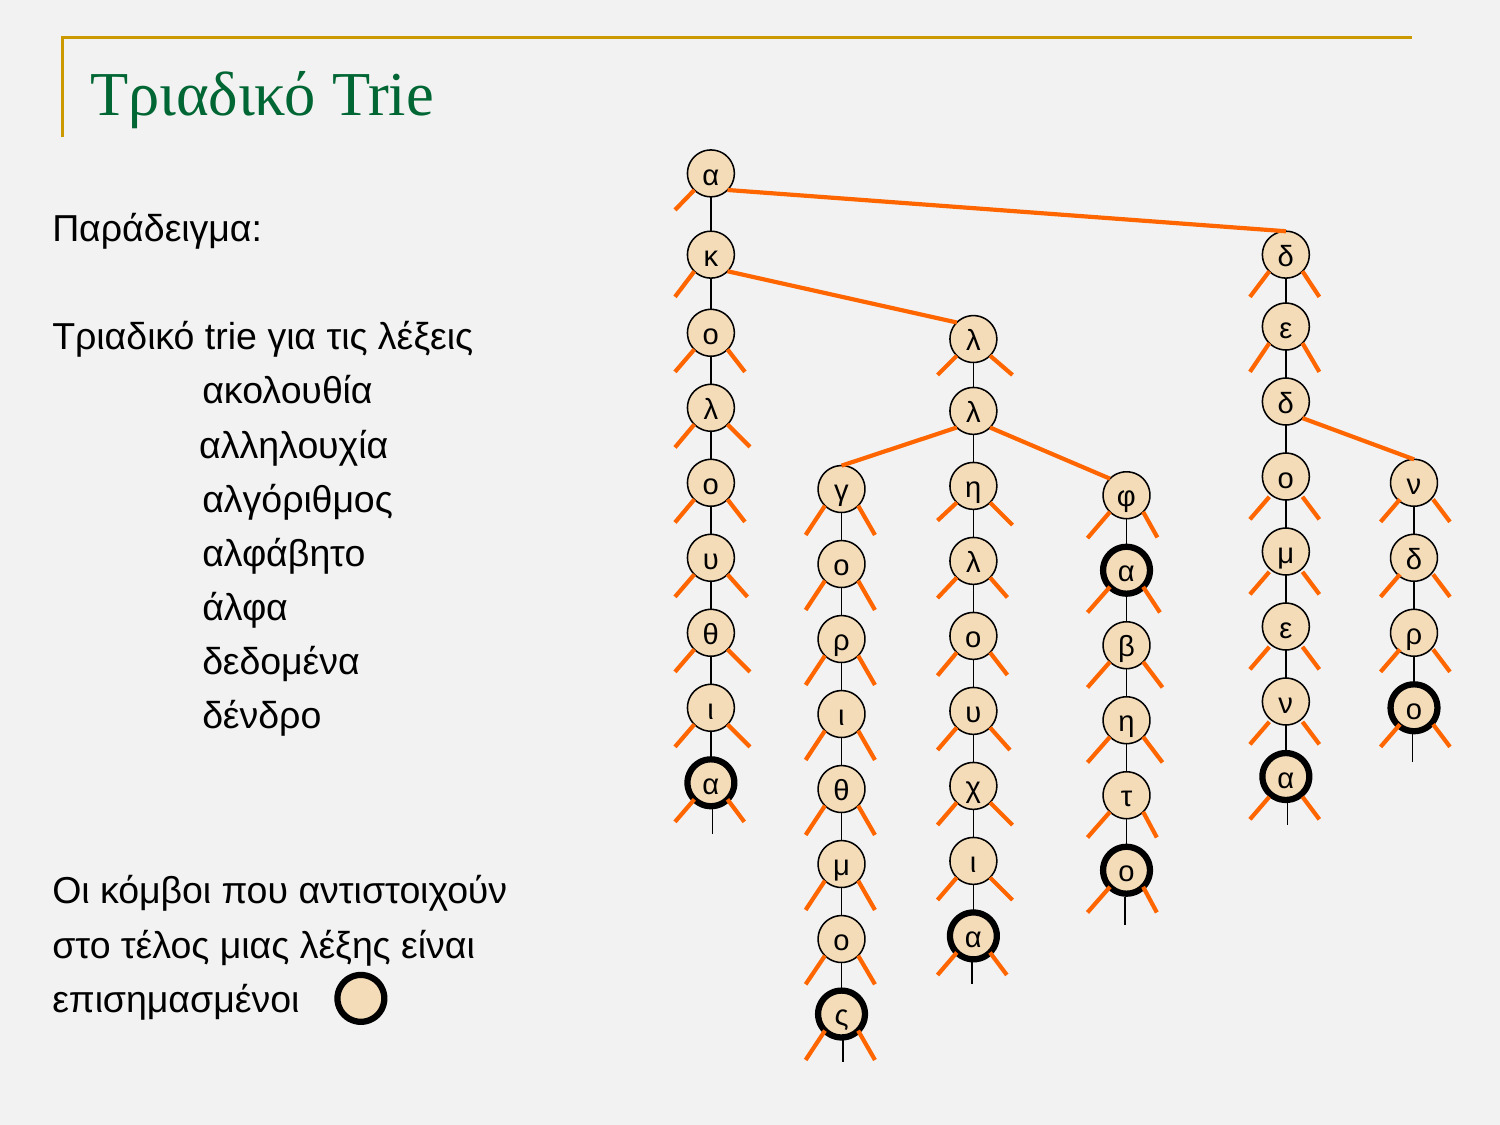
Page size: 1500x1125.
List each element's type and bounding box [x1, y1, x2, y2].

text_box [1302, 571, 1320, 595]
text_box [0, 149, 1500, 1063]
text_box [1302, 721, 1320, 745]
title [74, 45, 1426, 126]
text_box [1249, 571, 1270, 595]
text_box [1302, 796, 1320, 820]
text_box [1249, 721, 1270, 745]
text_box [37, 187, 500, 744]
text_box [1249, 496, 1270, 520]
text_box [1249, 646, 1270, 670]
text_box [1302, 496, 1320, 520]
text_box [1302, 646, 1320, 670]
text_box [1249, 796, 1270, 820]
